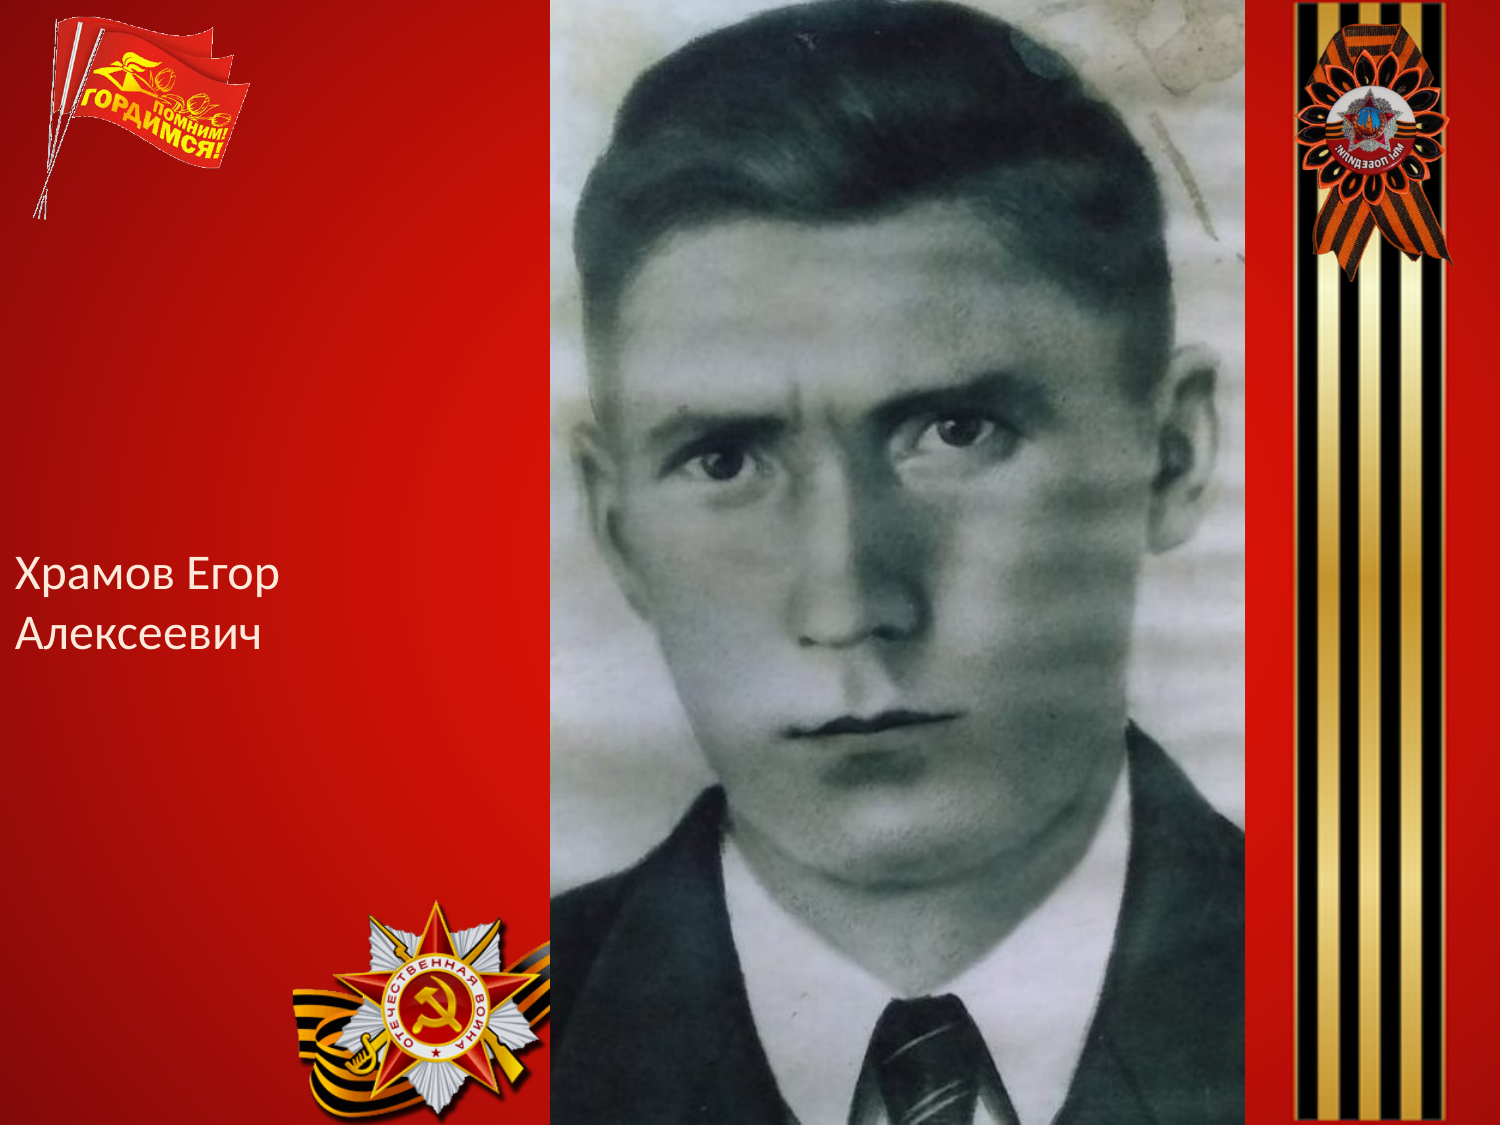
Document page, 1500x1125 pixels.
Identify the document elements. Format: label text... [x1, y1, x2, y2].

text_box Храмов Егор Алексеевич [0, 532, 340, 667]
picture [0, 0, 1500, 1125]
